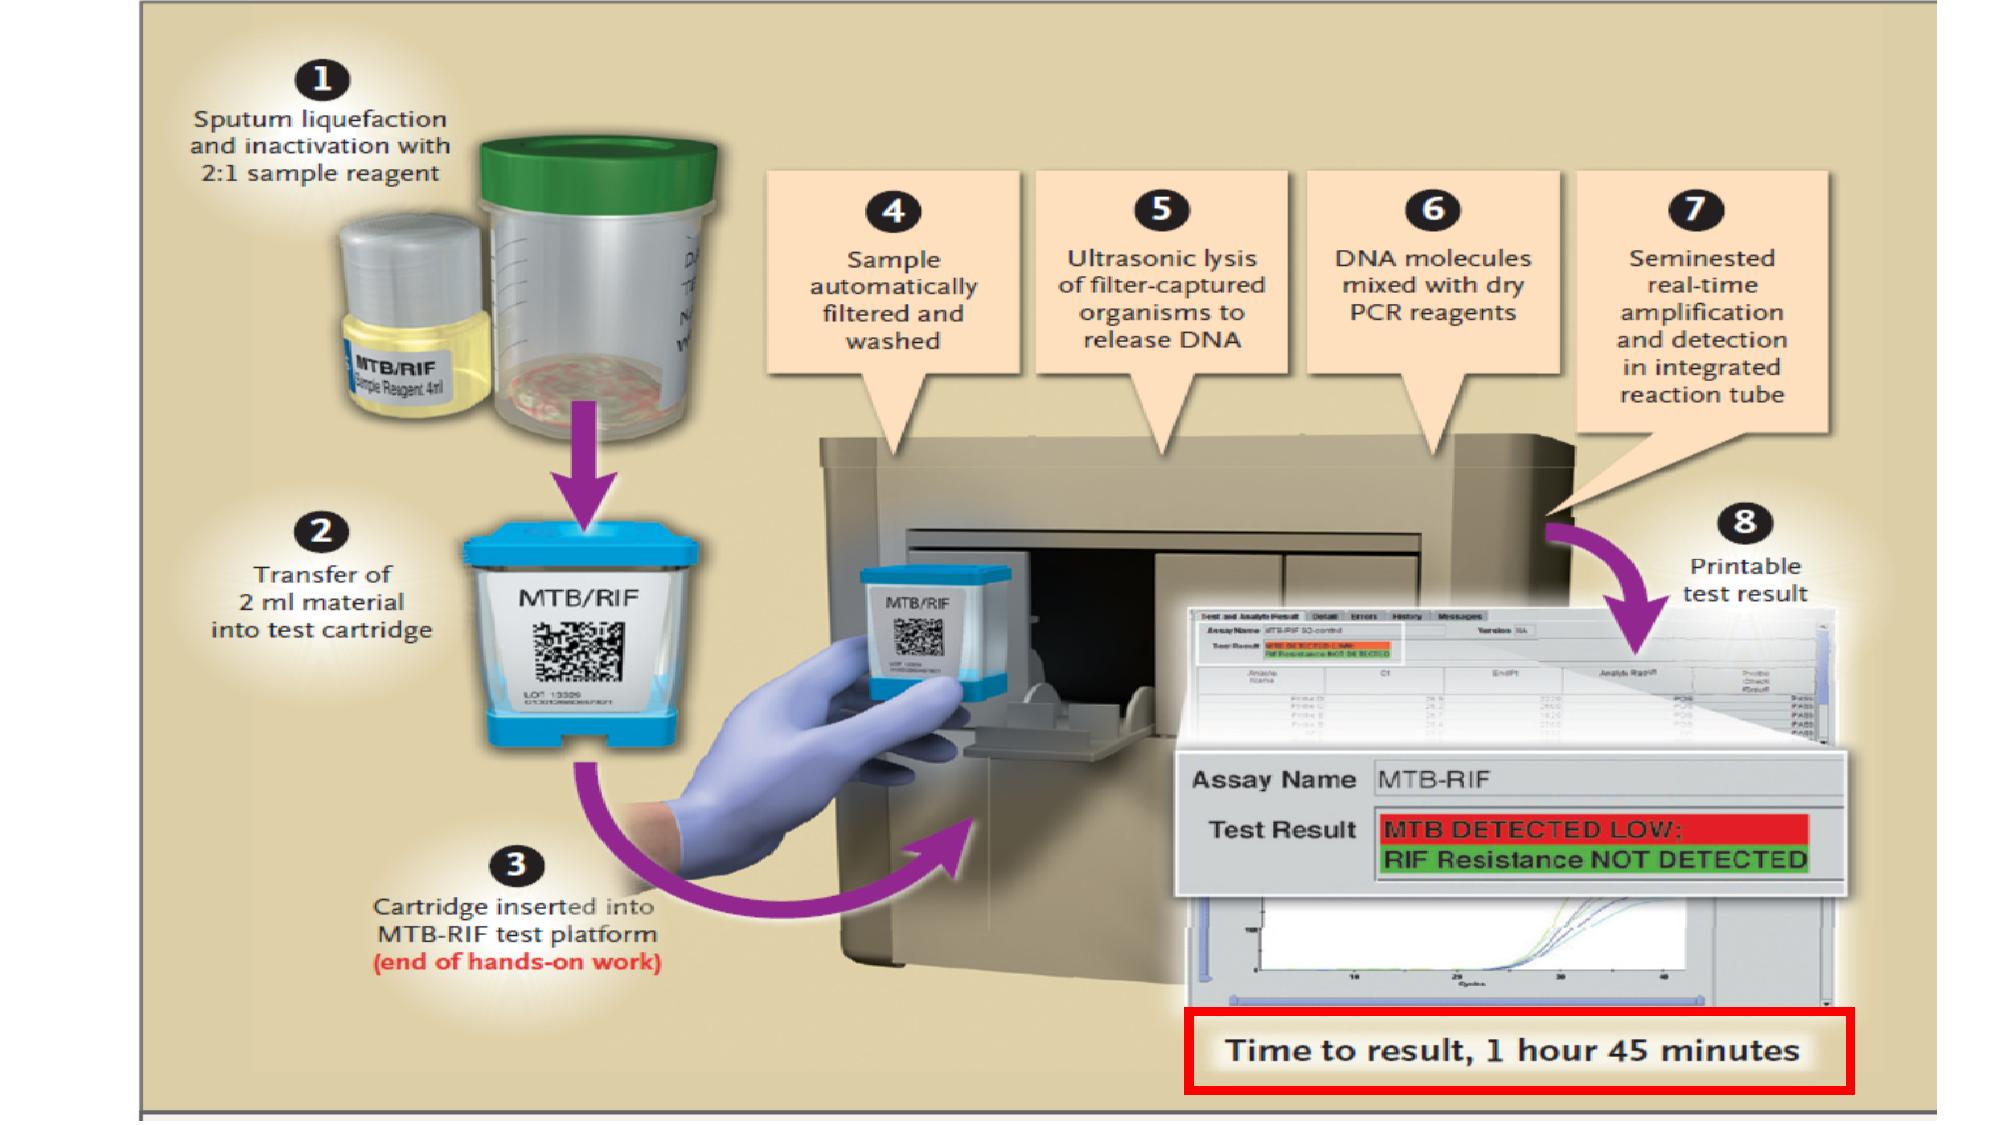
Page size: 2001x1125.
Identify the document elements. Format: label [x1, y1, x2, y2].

list [133, 0, 1937, 1121]
